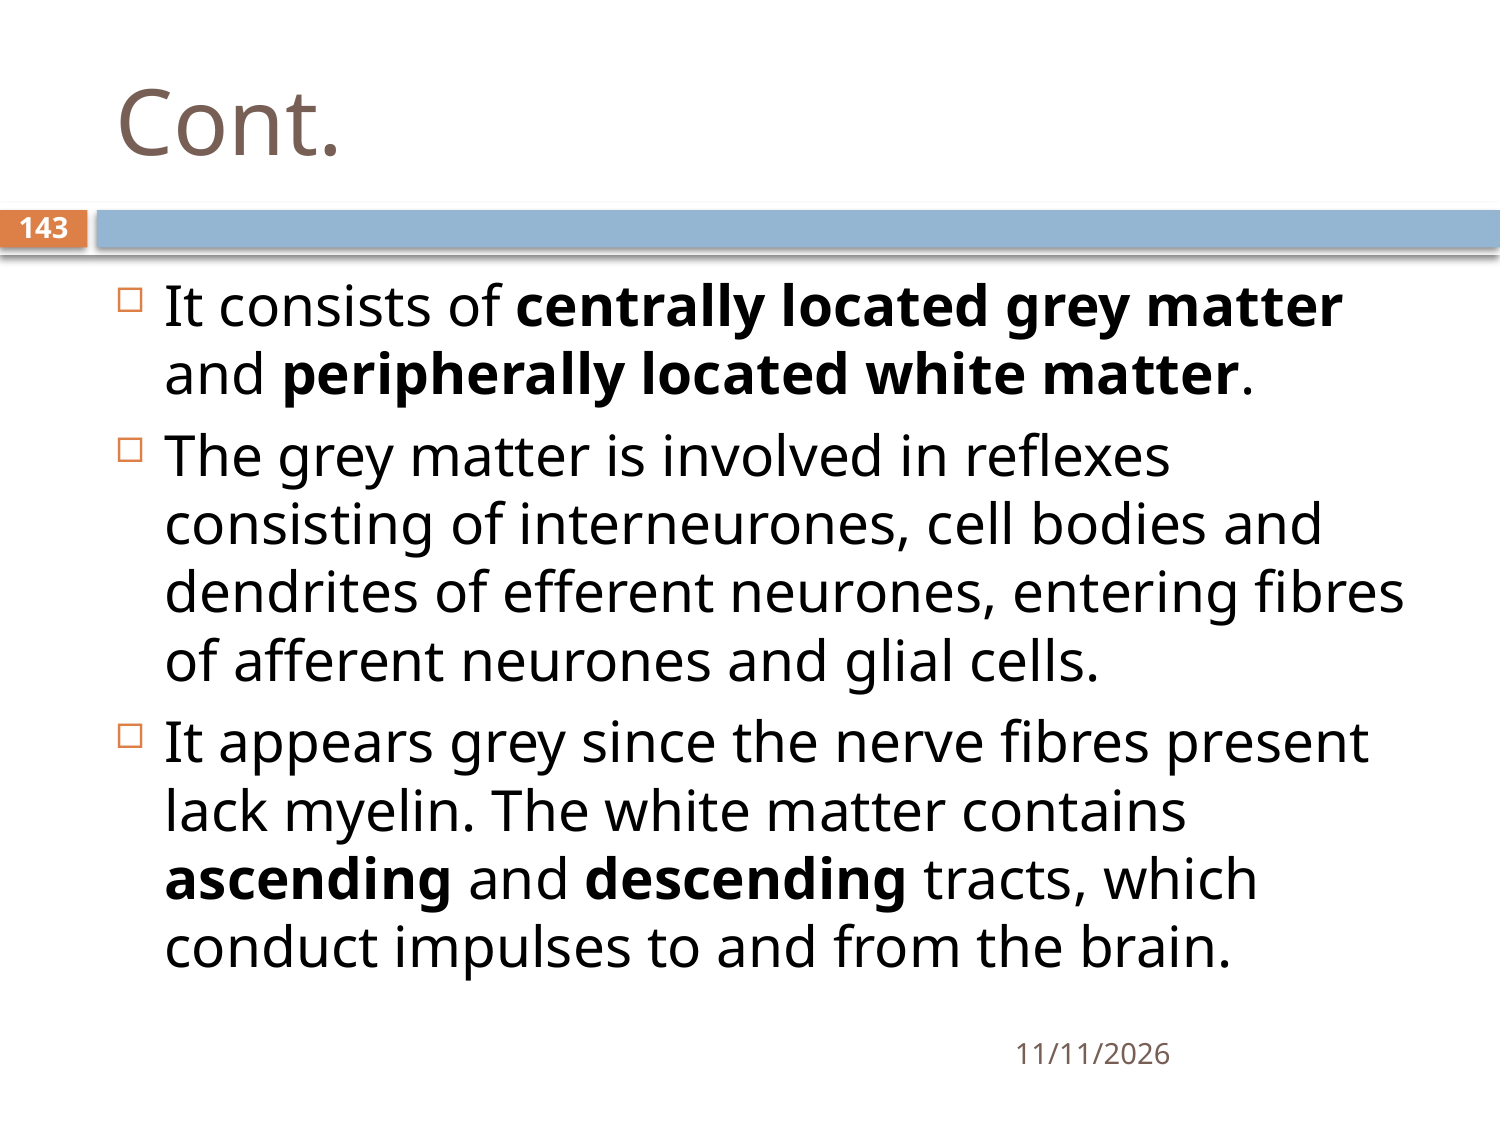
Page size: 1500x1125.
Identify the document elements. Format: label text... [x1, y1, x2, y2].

list It consists of centrally located grey matter and peripherally located white matter. The grey matter is involved in reflexes consisting of interneurones, cell bodies and dendrites of efferent neurones, entering fibres of afferent neurones and glial cells. It appears grey since the nerve fibres present lack myelin. The white matter contains ascending and descending tracts, which conduct impulses to and from the brain. [100, 262, 1438, 1000]
slide_number 143 [0, 208, 88, 249]
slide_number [999, 1025, 1438, 1085]
title Cont. [100, 37, 1438, 200]
